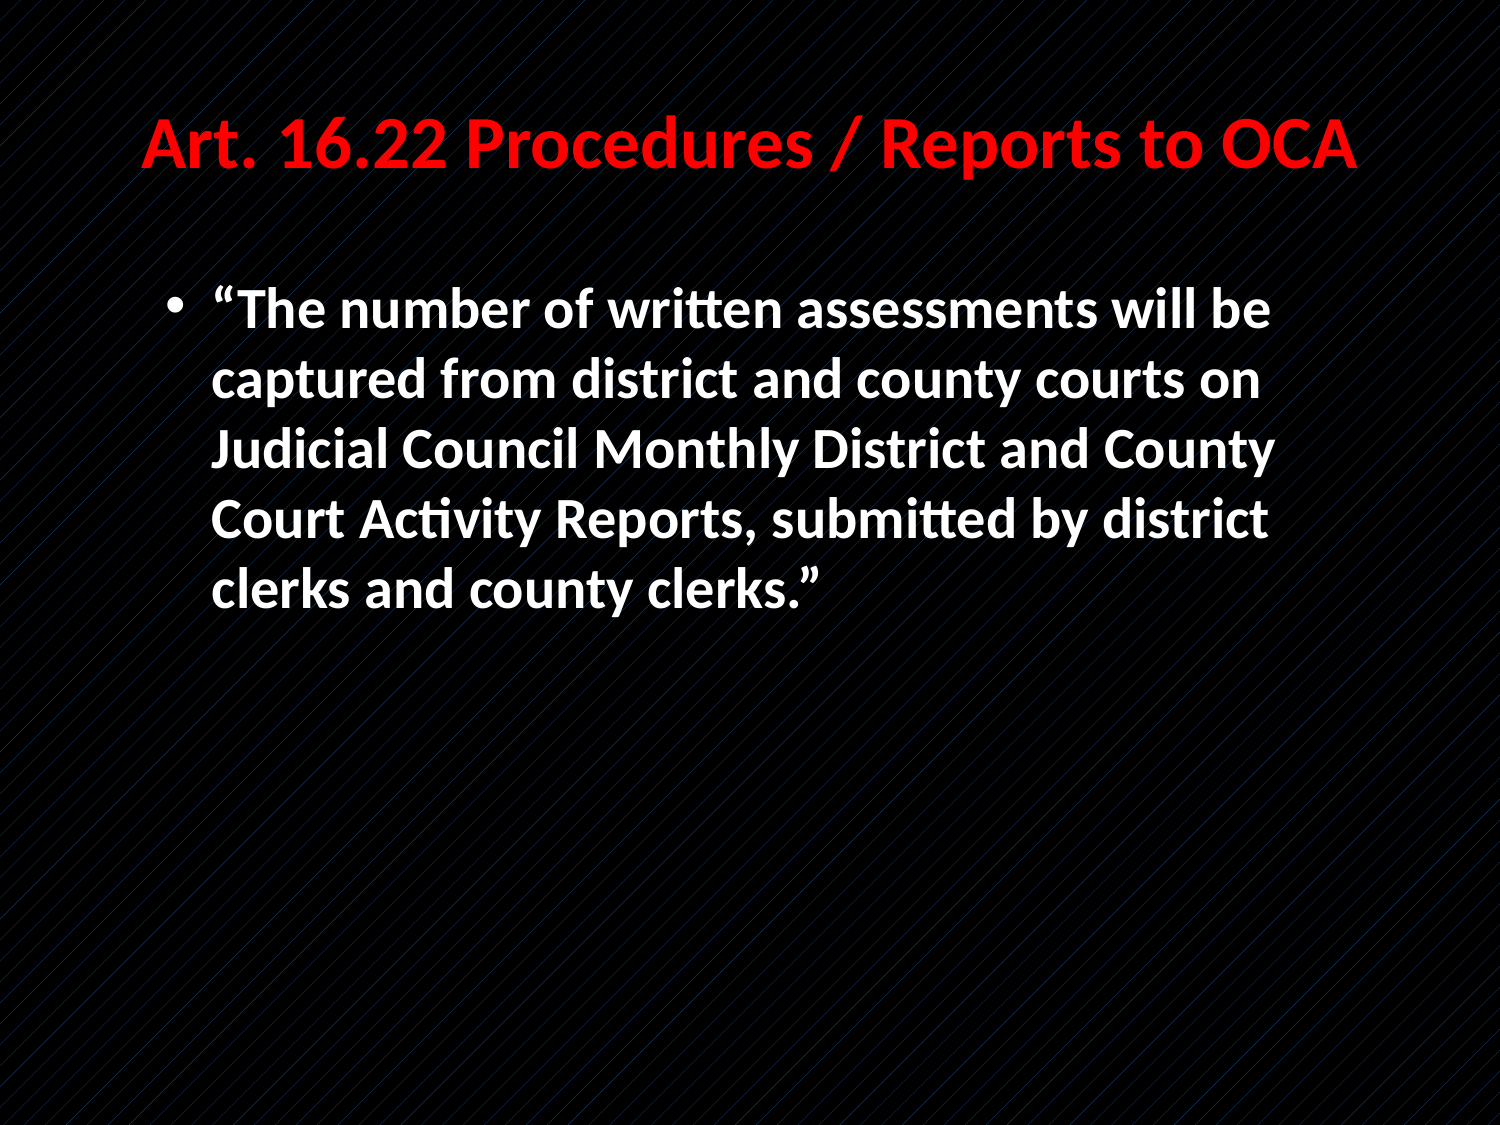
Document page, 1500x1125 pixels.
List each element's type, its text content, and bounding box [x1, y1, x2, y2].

title Art. 16.22 Procedures / Reports to OCA [75, 45, 1425, 233]
list “The number of written assessments will be captured from district and county courts on Judicial Council Monthly District and County Court Activity Reports, submitted by district clerks and county clerks.” [75, 262, 1425, 1005]
